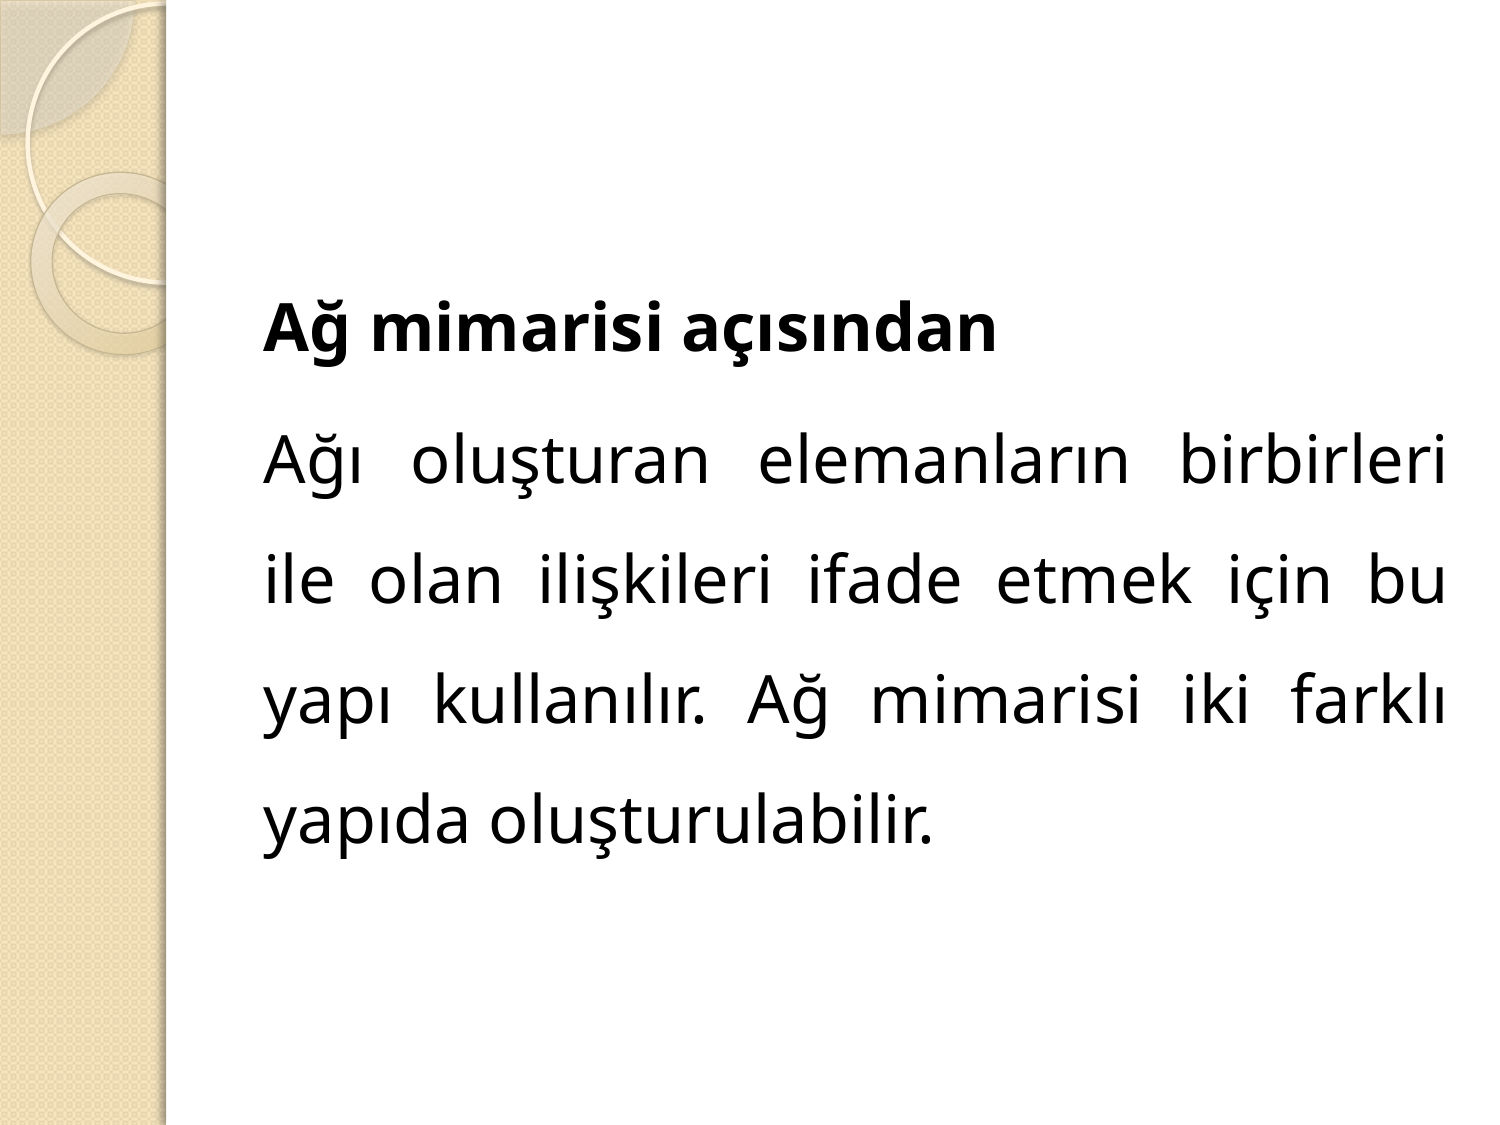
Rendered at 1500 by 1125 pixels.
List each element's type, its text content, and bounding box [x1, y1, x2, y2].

list Ağ mimarisi açısından Ağı oluşturan elemanların birbirleri ile olan ilişkileri ifade etmek için bu yapı kullanılır. Ağ mimarisi iki farklı yapıda oluşturulabilir. [235, 237, 1466, 1025]
